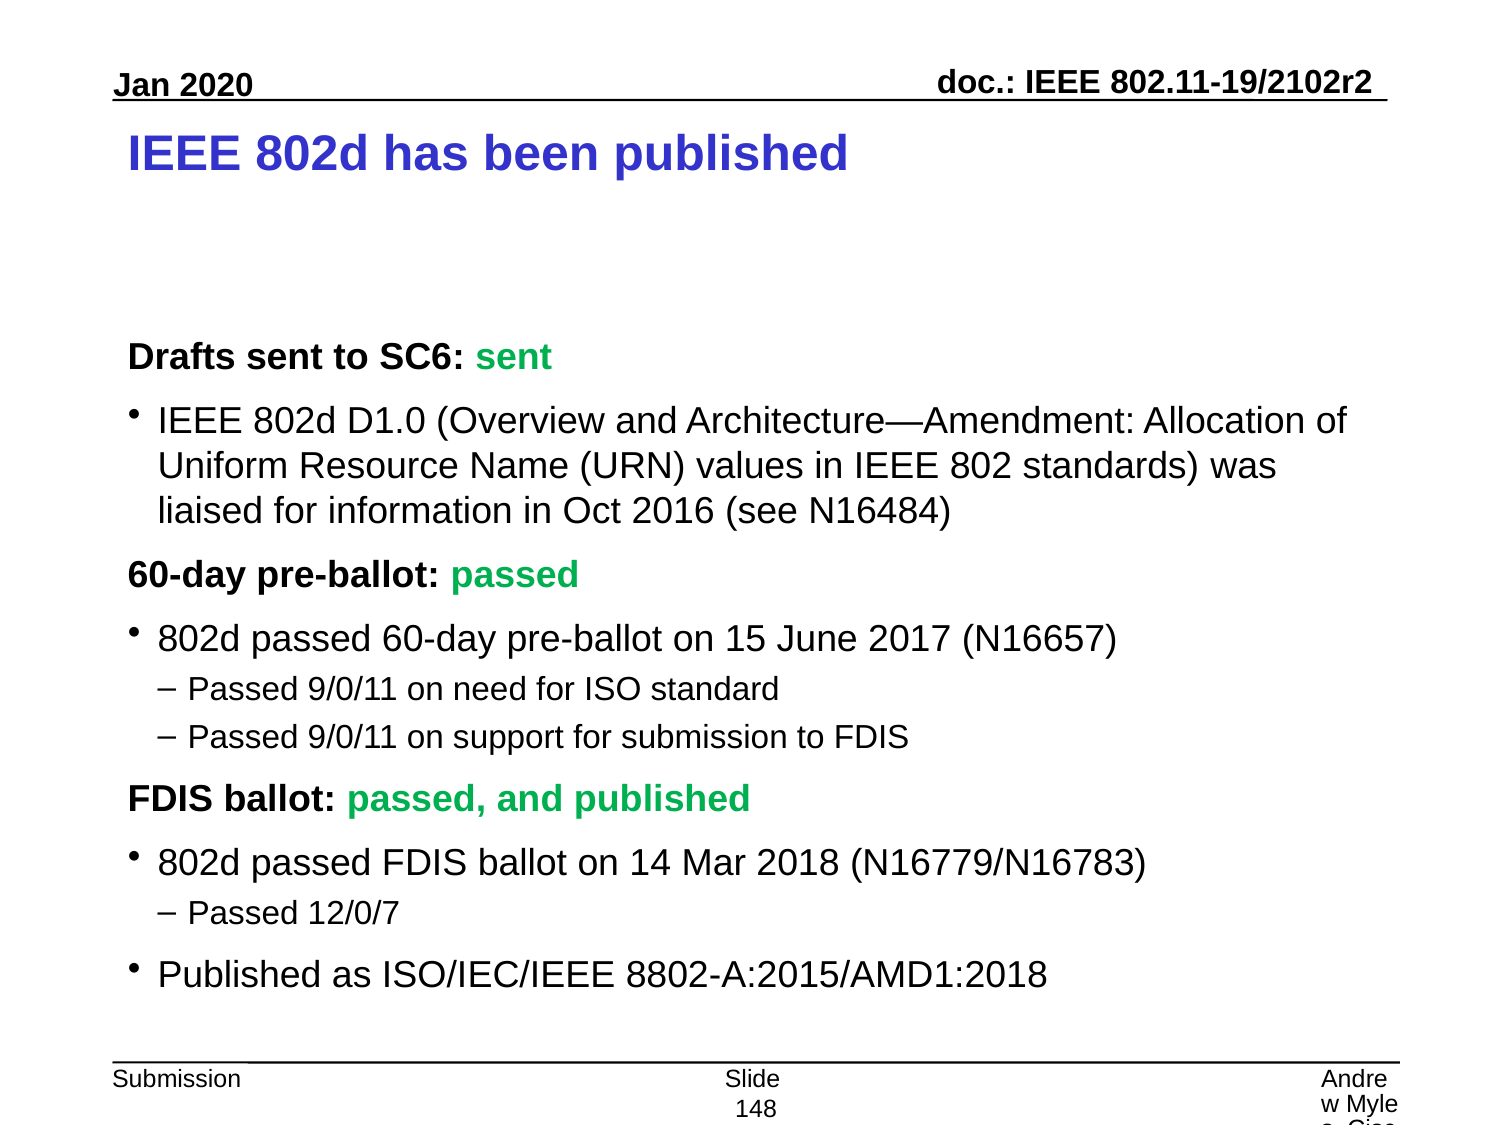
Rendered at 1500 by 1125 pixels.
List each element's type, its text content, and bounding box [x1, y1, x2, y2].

title IEEE 802d has been published [112, 112, 1388, 288]
list Drafts sent to SC6: sent IEEE 802d D1.0 (Overview and Architecture—Amendment: Allocation of Uniform Resource Name (URN) values in IEEE 802 standards) was liaised for information in Oct 2016 (see N16484) 60-day pre-ballot: passed 802d passed 60-day pre-ballot on 15 June 2017 (N16657) Passed 9/0/11 on need for ISO standard Passed 9/0/11 on support for submission to FDIS FDIS ballot: passed, and published 802d passed FDIS ballot on 14 Mar 2018 (N16779/N16783) Passed 12/0/7 Published as ISO/IEC/IEEE 8802-A:2015/AMD1:2018 [112, 324, 1388, 1000]
footer Andrew Myles, Cisco [1320, 1061, 1402, 1093]
slide_number Slide 148 [709, 1061, 803, 1093]
